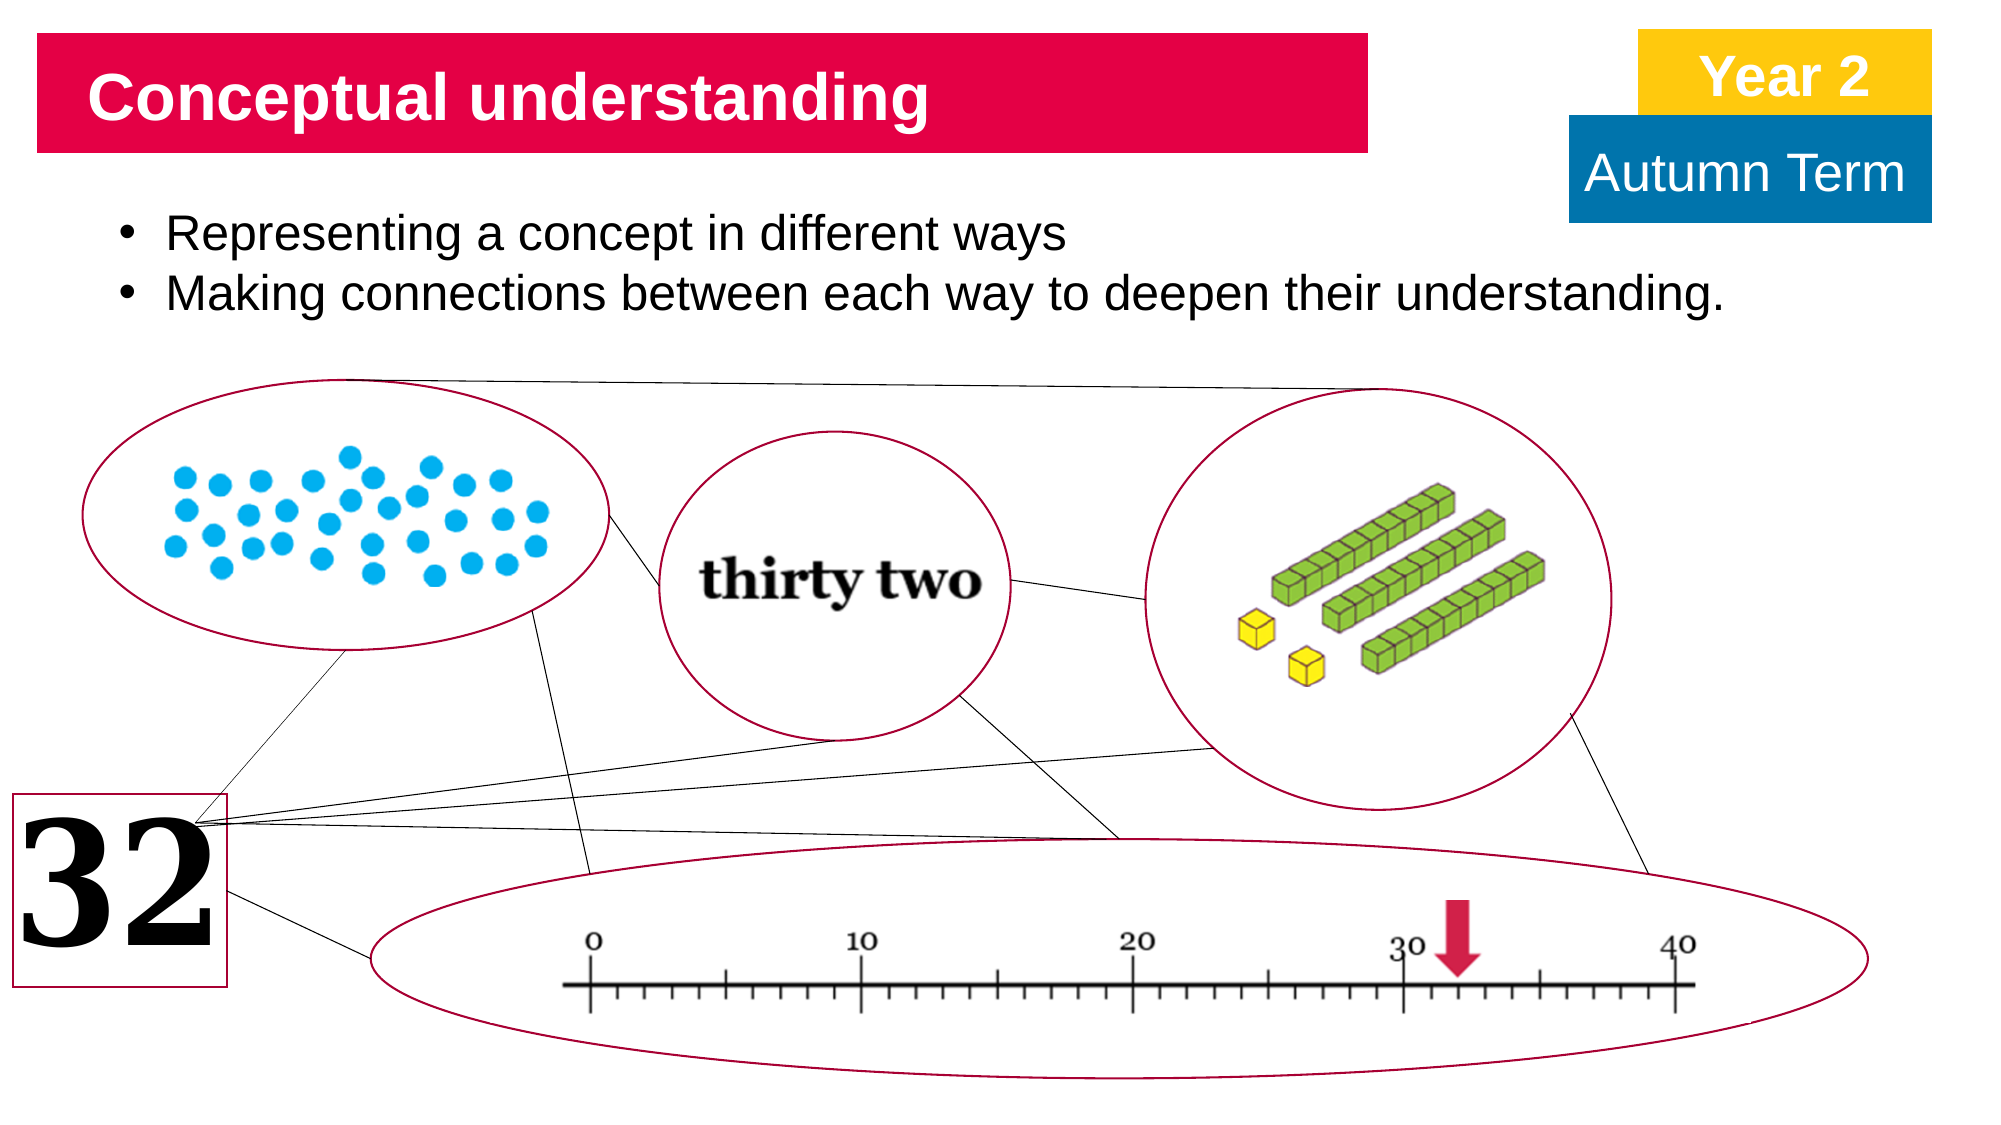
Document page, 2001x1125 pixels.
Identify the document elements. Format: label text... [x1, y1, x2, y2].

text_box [345, 379, 1379, 390]
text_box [590, 822, 959, 840]
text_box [226, 890, 371, 959]
text_box Year 2 [1638, 29, 1932, 115]
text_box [195, 748, 531, 822]
text_box Conceptual understanding [72, 46, 965, 142]
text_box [531, 610, 590, 875]
text_box Autumn Term [1569, 115, 1932, 223]
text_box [959, 695, 1120, 840]
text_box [195, 740, 531, 748]
picture [696, 536, 986, 622]
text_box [590, 740, 835, 748]
text_box [1144, 388, 1613, 811]
picture [1224, 464, 1556, 687]
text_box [590, 748, 959, 822]
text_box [195, 649, 346, 740]
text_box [609, 514, 660, 586]
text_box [1570, 713, 1649, 875]
text_box [658, 430, 1012, 742]
text_box Representing a concept in different ways Making connections between each way to deepen their understanding. [103, 193, 1756, 329]
text_box [369, 838, 1870, 1080]
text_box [82, 379, 610, 650]
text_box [195, 822, 531, 840]
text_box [1010, 579, 1146, 600]
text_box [1120, 748, 1214, 827]
picture [490, 900, 1751, 1023]
